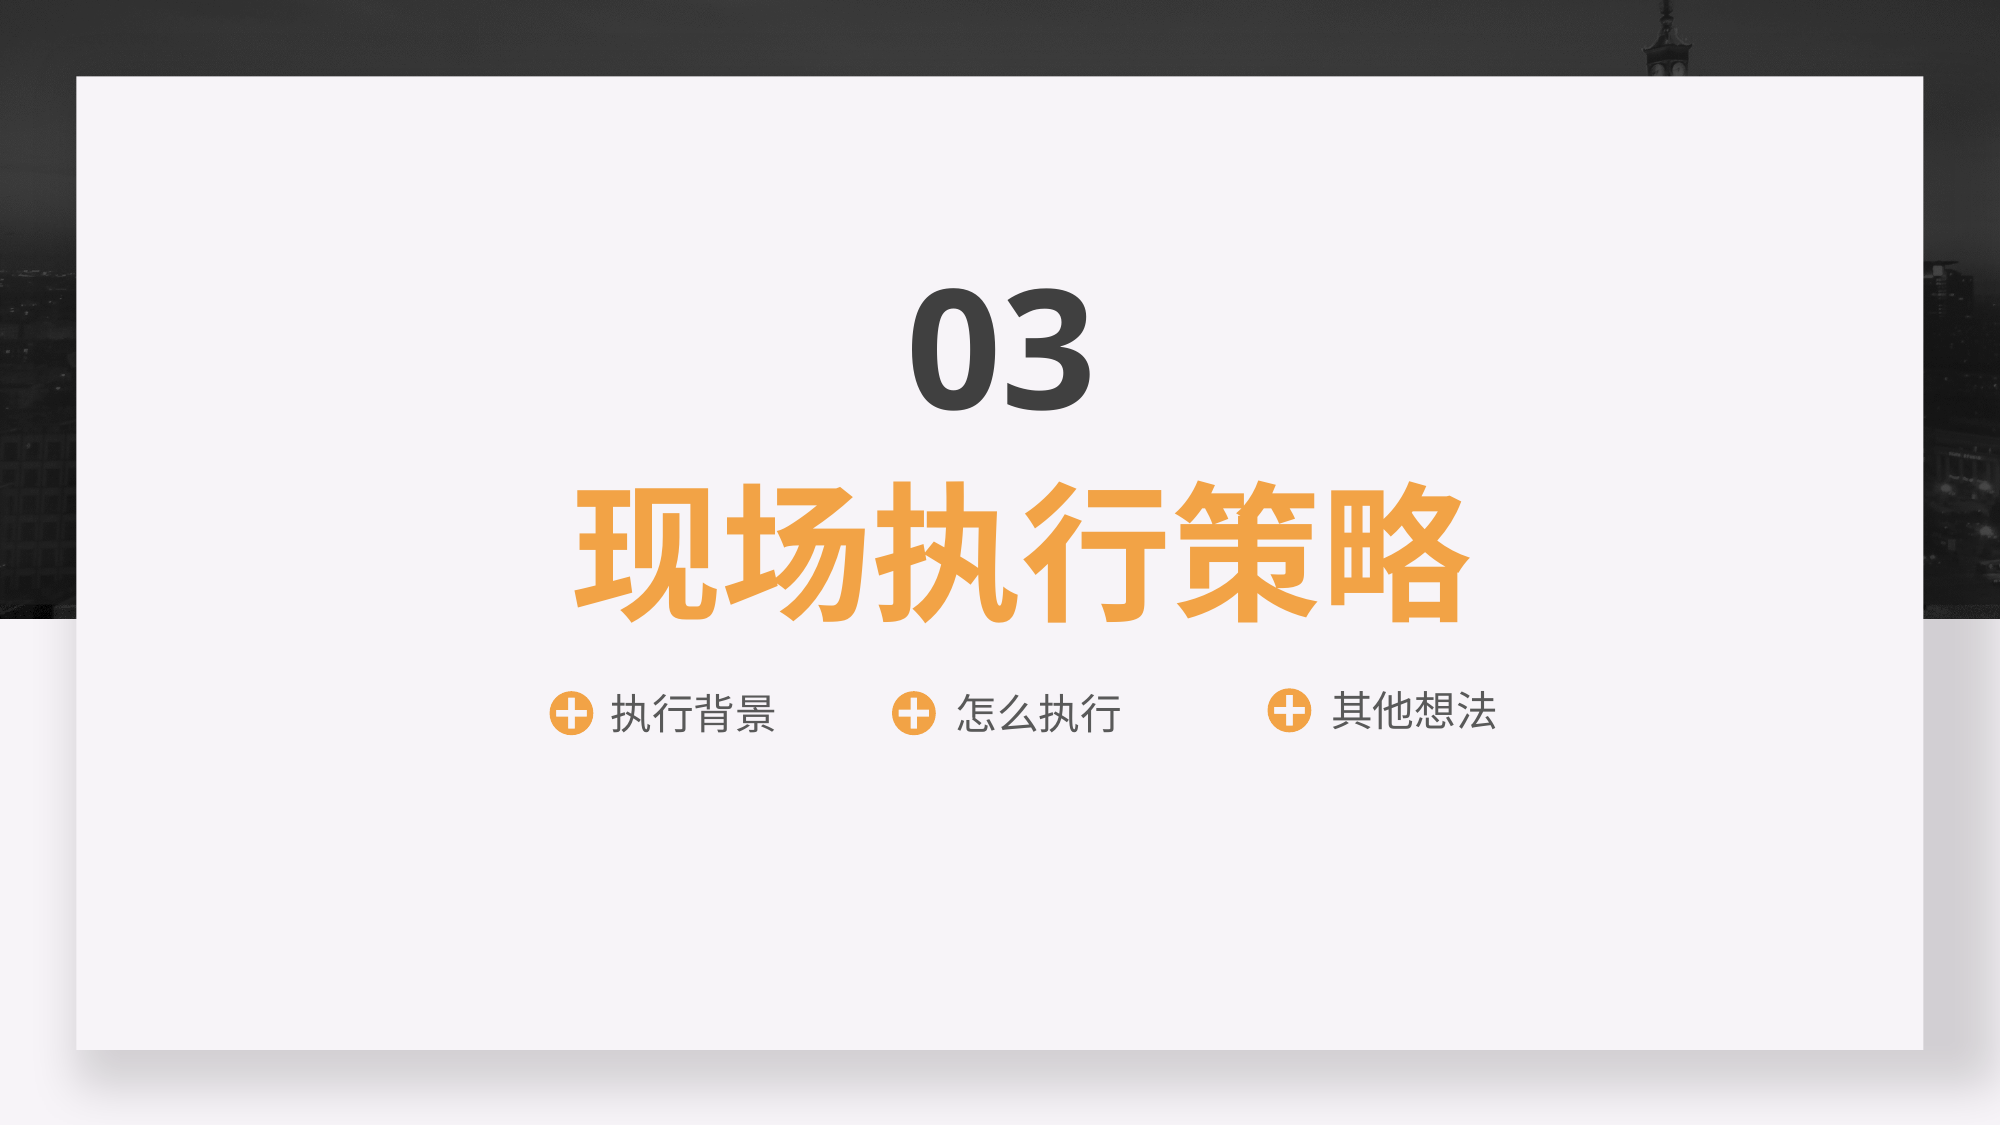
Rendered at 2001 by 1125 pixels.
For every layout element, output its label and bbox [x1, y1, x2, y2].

text_box [75, 619, 1924, 1051]
picture [0, 0, 2000, 619]
text_box [549, 459, 1824, 746]
